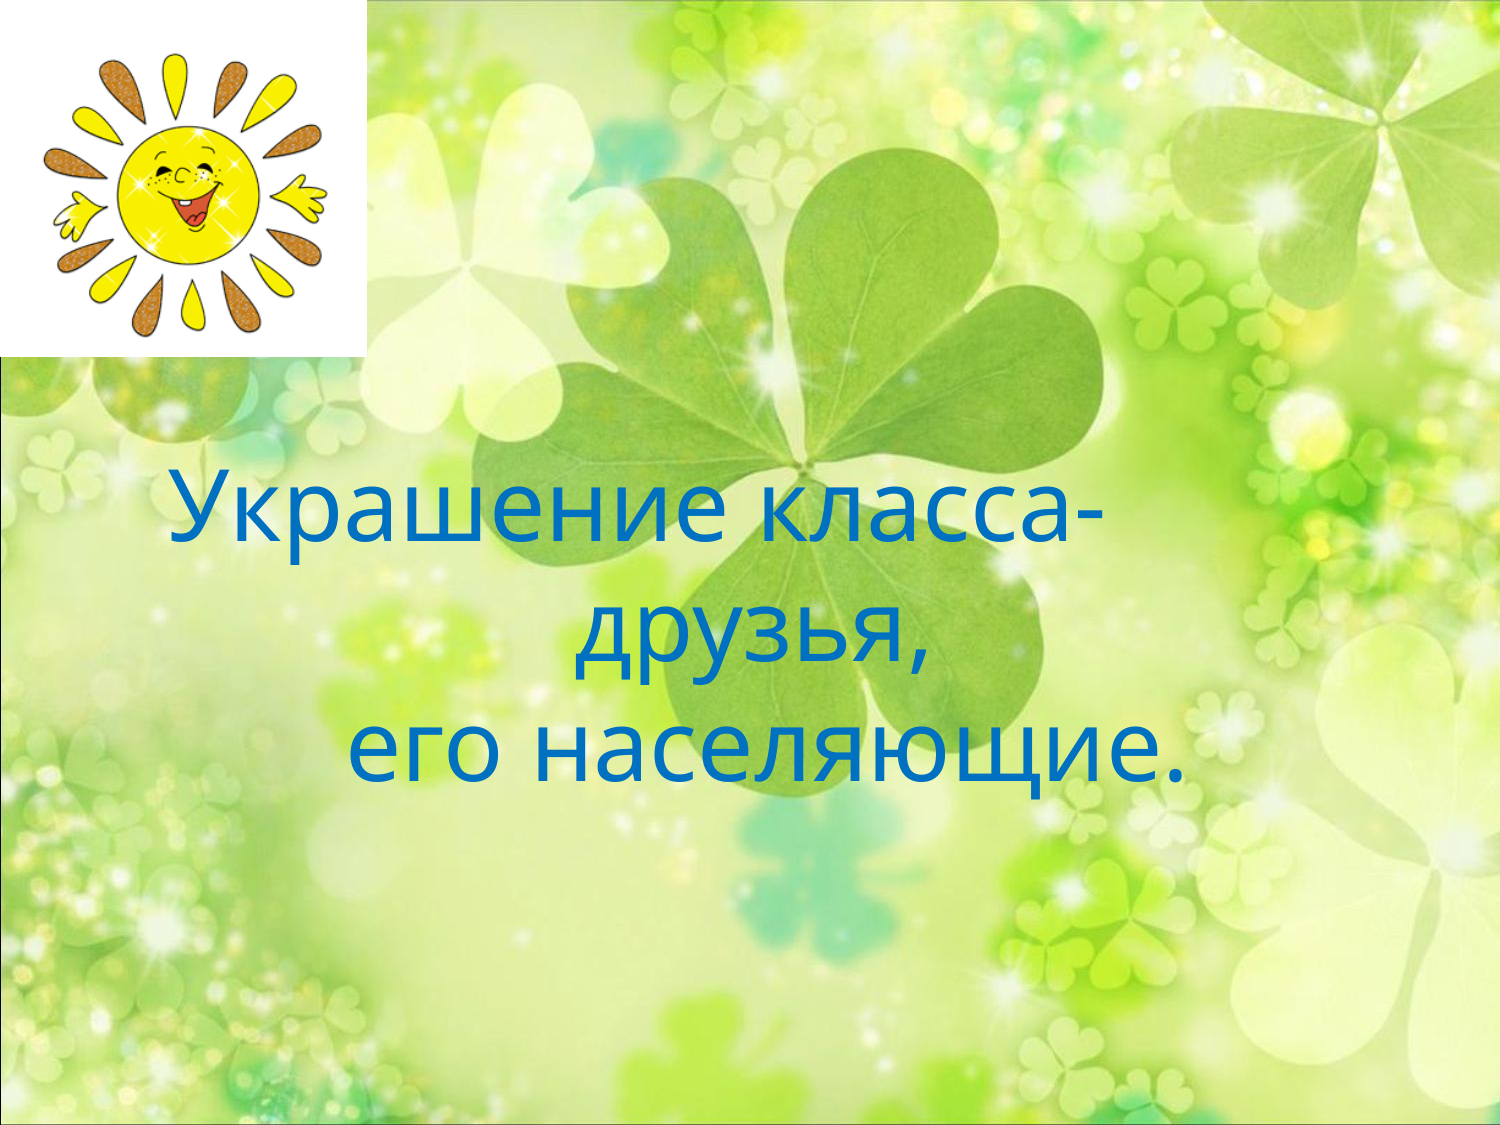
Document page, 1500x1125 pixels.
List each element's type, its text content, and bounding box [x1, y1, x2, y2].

picture [0, 0, 1500, 1125]
title Украшение класса- друзья, его населяющие. [70, 93, 1466, 809]
